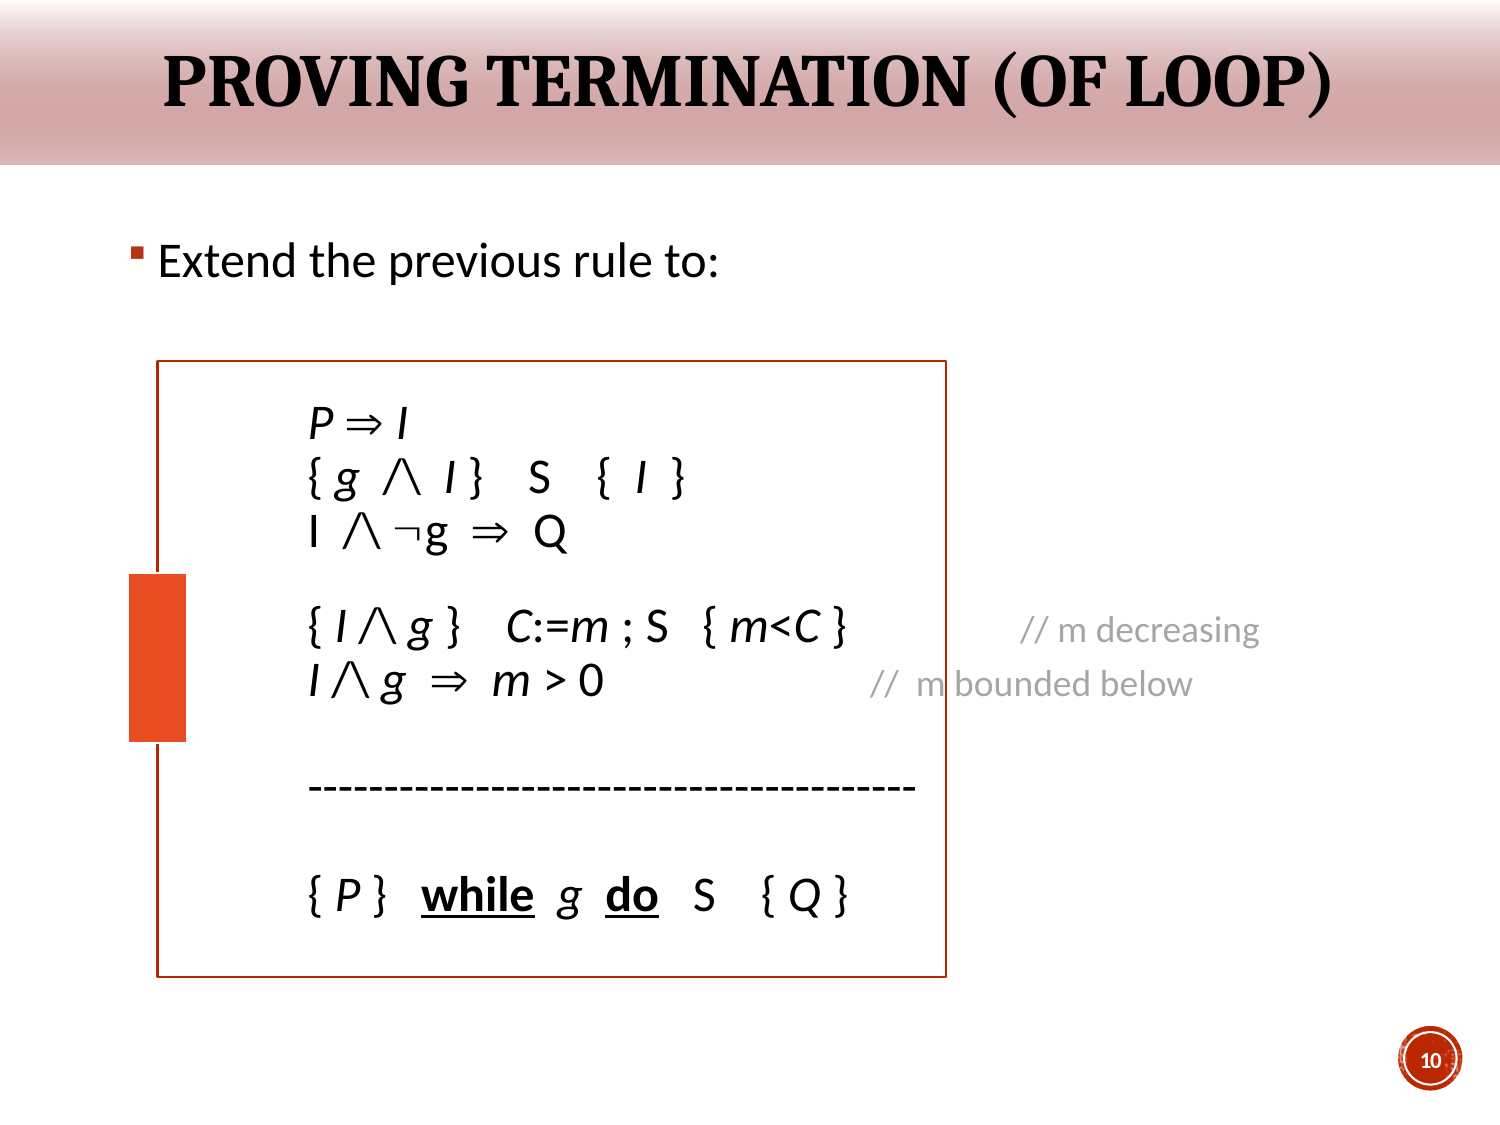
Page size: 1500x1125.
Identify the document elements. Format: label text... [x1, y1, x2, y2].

list Extend the previous rule to: P  I { g /\ I } S { I } I /\ g  Q { I /\ g } C:=m ; S { m<C } // m decreasing I /\ g  m > 0 // m bounded below ---------------------------------------- { P } while g do S { Q } [112, 227, 1381, 1089]
text_box [127, 572, 188, 744]
title Proving termination (of loop) [0, 0, 1500, 165]
slide_number 10 [1391, 1028, 1471, 1089]
text_box [156, 360, 947, 978]
